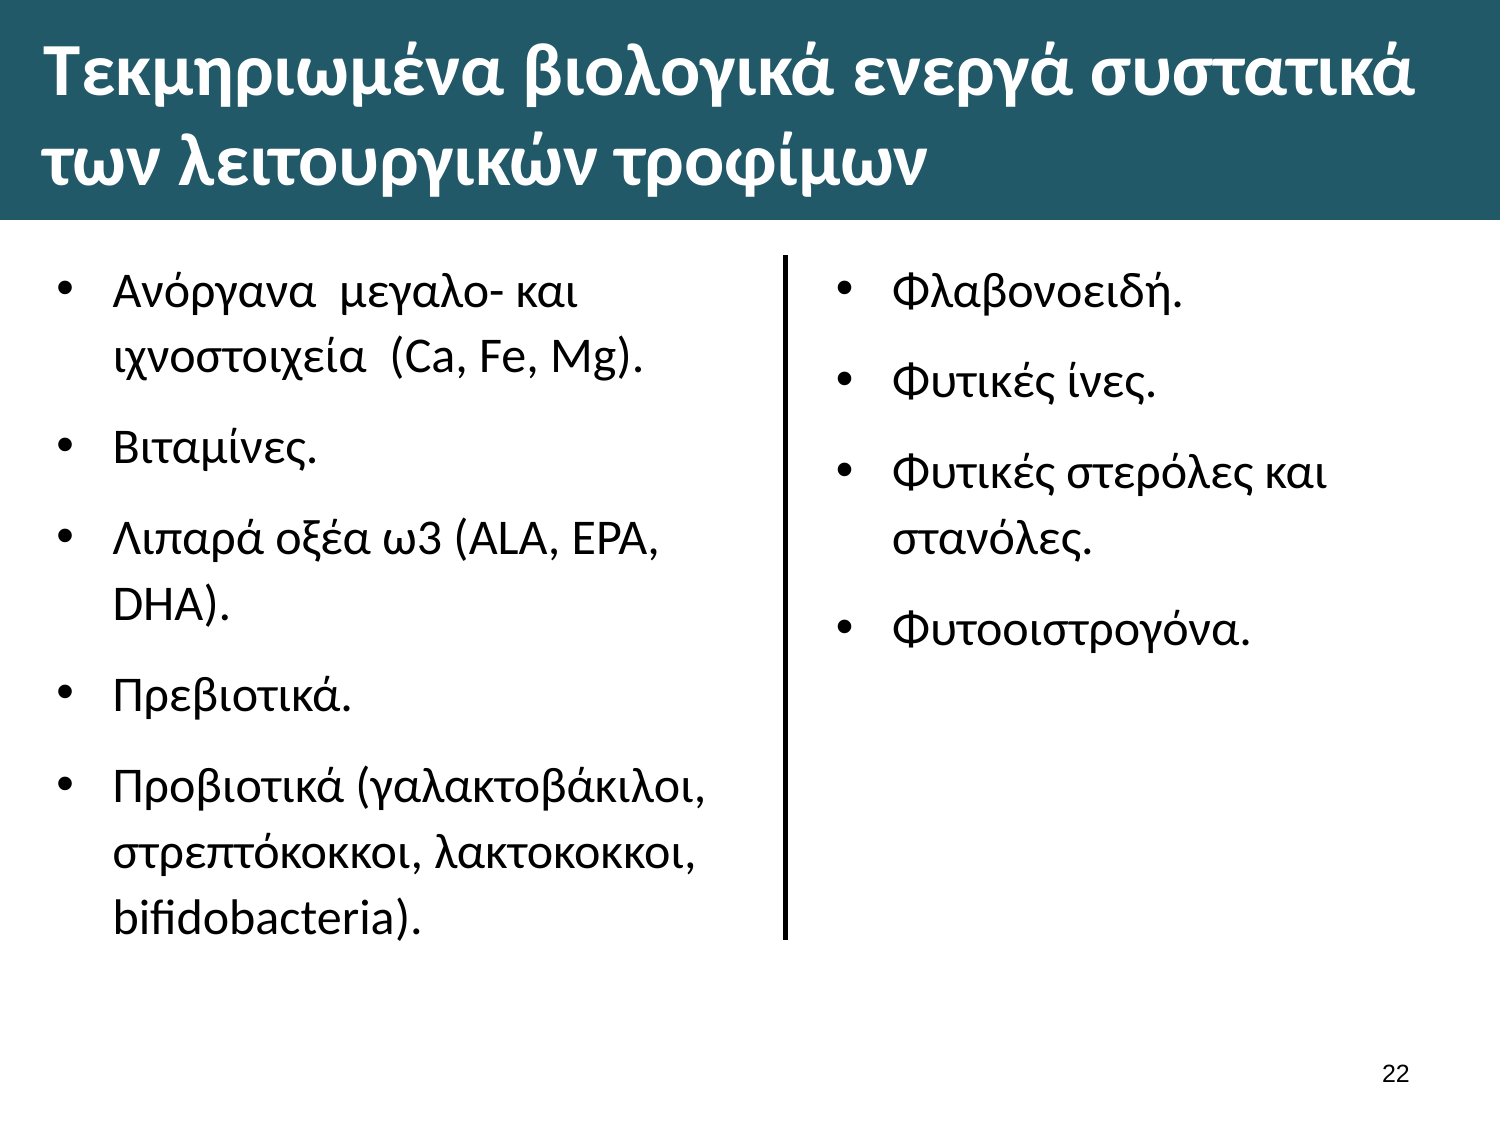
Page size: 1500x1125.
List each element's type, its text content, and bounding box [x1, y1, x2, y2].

list Ανόργανα μεγαλο- και ιχνοστοιχεία (Ca, Fe, Mg). Βιταμίνες. Λιπαρά οξέα ω3 (ALA, EPA, DHA). Πρεβιοτικά. Προβιοτικά (γαλακτοβάκιλοι, στρεπτόκοκκοι, λακτοκοκκοι, bifidobacteria). [41, 243, 762, 1083]
title Τεκμηριωμένα βιολογικά ενεργά συστατικά των λειτουργικών τροφίμων [0, 0, 1500, 220]
list Φλαβονοειδή. Φυτικές ίνες. Φυτικές στερόλες και στανόλες. Φυτοοιστρογόνα. [820, 243, 1484, 1071]
slide_number 21 [1074, 1071, 1425, 1103]
